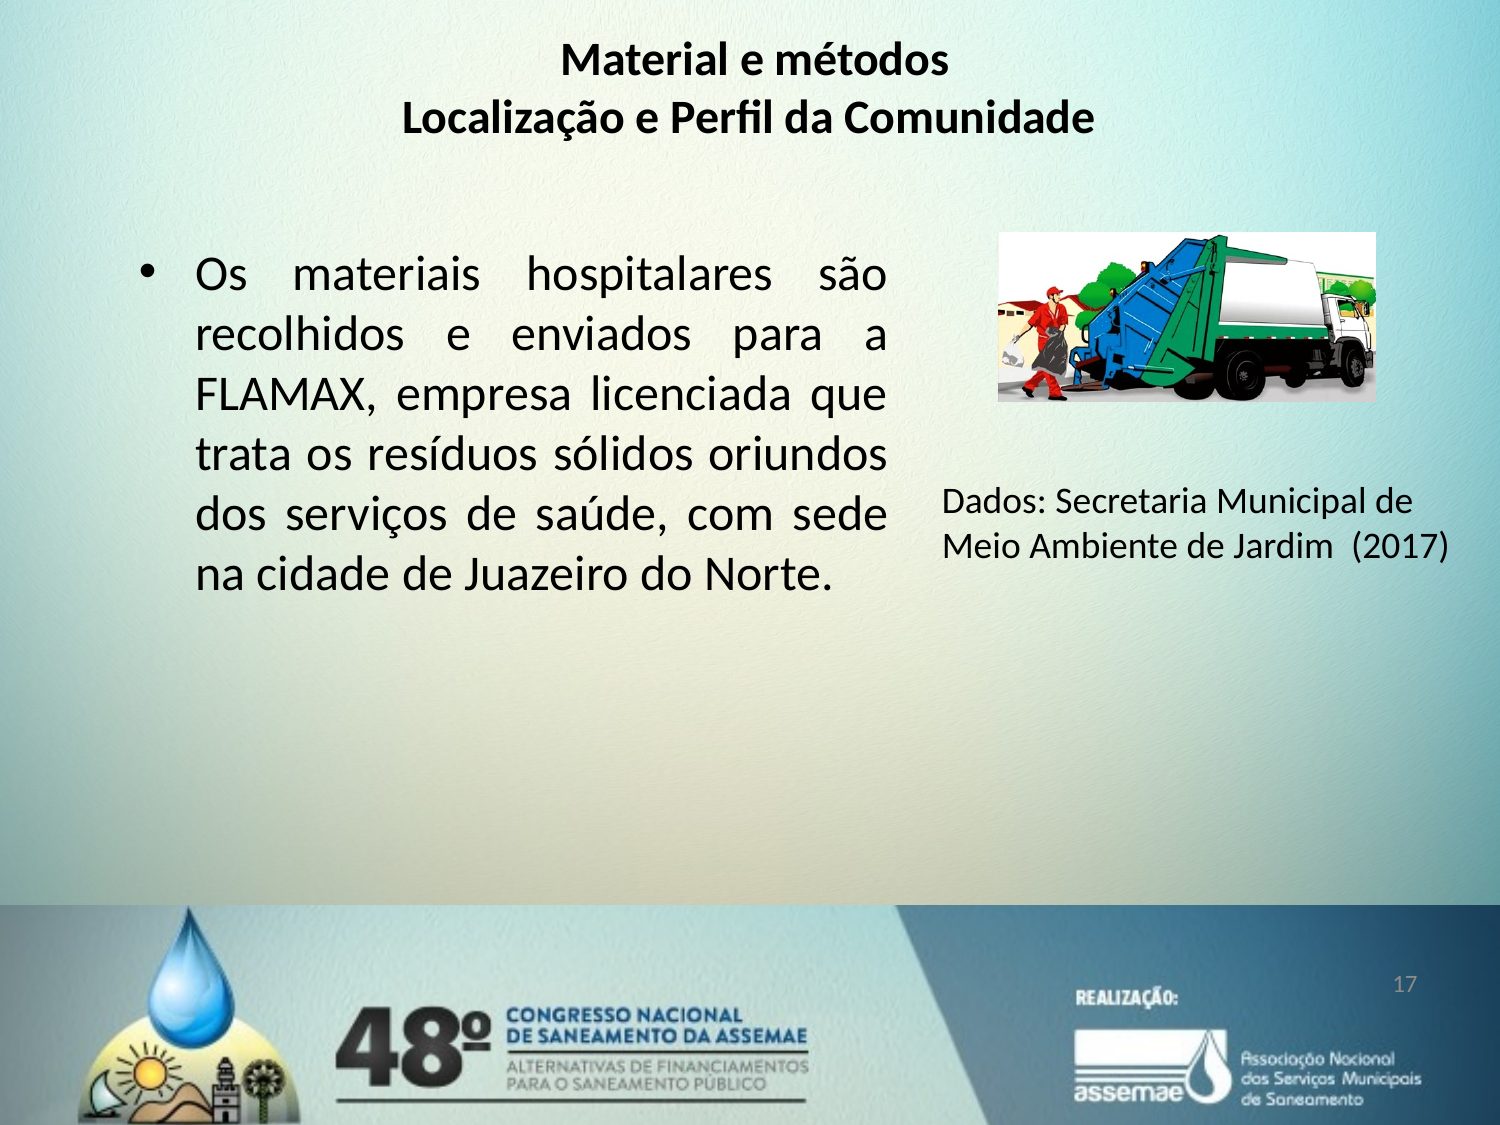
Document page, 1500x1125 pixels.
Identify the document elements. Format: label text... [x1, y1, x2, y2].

text_box Os materiais hospitalares são recolhidos e enviados para a FLAMAX, empresa licenciada que trata os resíduos sólidos oriundos dos serviços de saúde, com sede na cidade de Juazeiro do Norte. [123, 232, 904, 753]
text_box Material e métodos Localização e Perfil da Comunidade [79, 20, 1430, 208]
text_box Dados: Secretaria Municipal de Meio Ambiente de Jardim (2017) [927, 468, 1473, 574]
picture [0, 0, 1500, 1125]
slide_number 17 [1082, 952, 1433, 1013]
